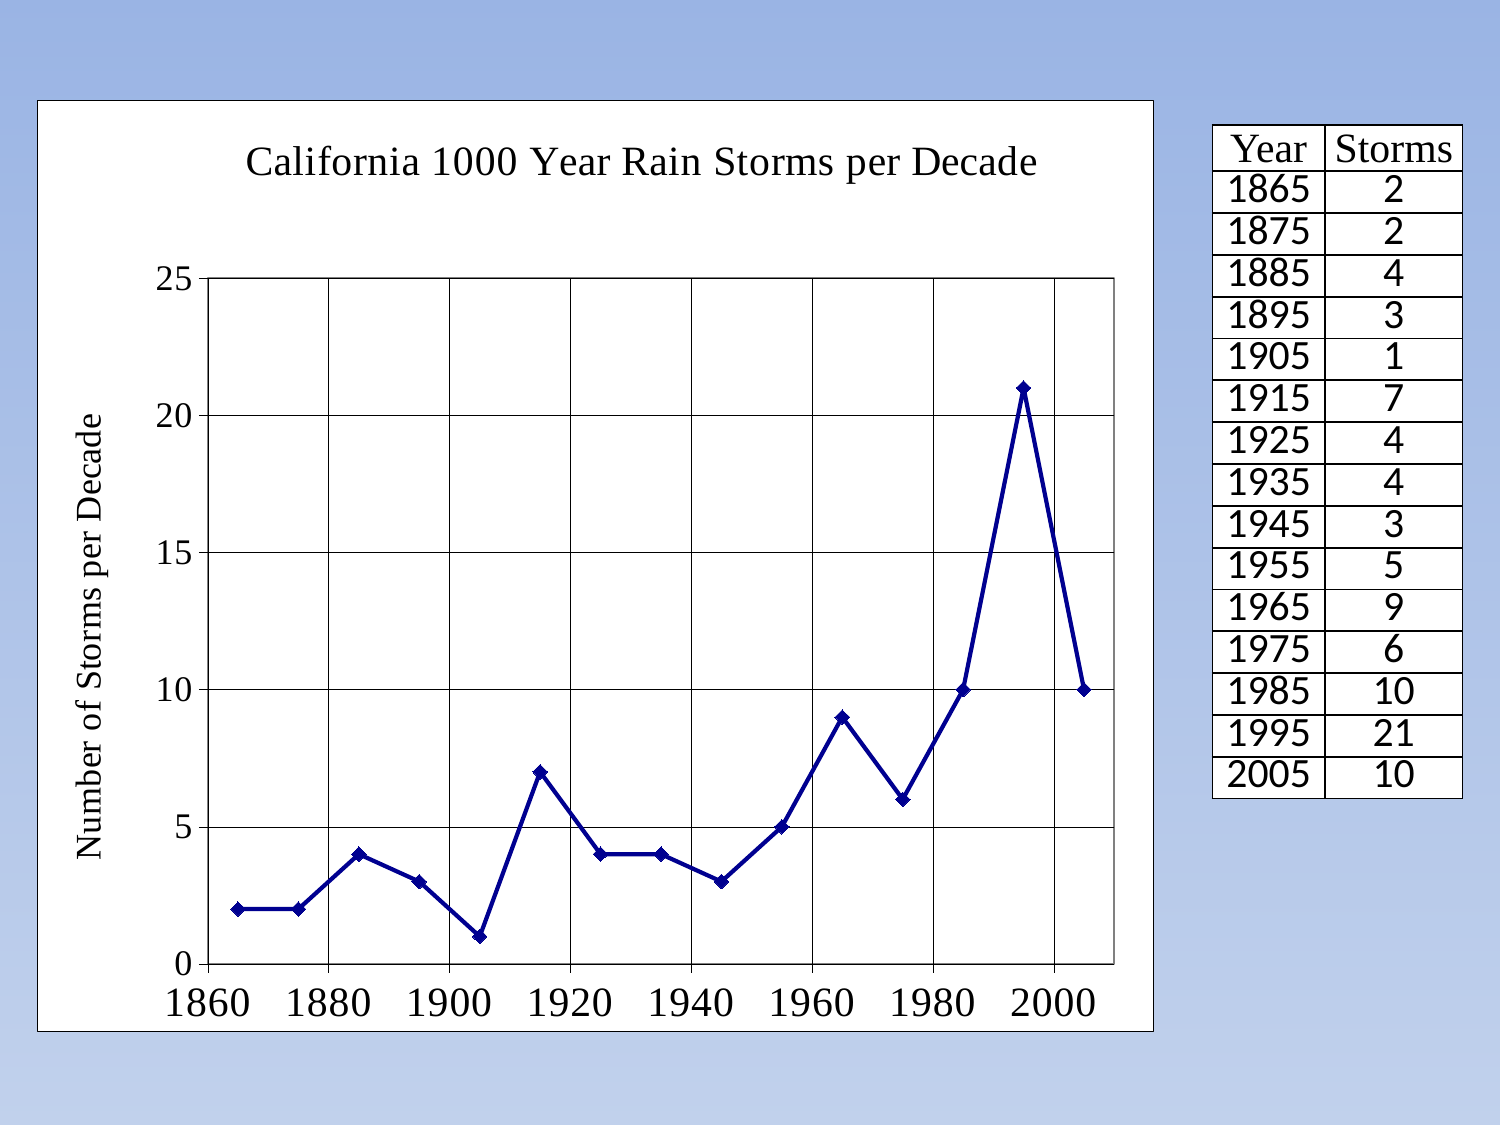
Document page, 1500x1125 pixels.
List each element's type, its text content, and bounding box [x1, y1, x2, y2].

table_cell 9 [1326, 590, 1462, 630]
table_cell 1 [1326, 339, 1462, 379]
table_cell 1935 [1213, 465, 1324, 505]
table_cell 4 [1326, 256, 1462, 296]
table_cell 7 [1326, 381, 1462, 421]
table_cell 1995 [1213, 716, 1324, 756]
table_header Storms [1326, 126, 1462, 170]
table_cell 1885 [1213, 256, 1324, 296]
table_header Year [1213, 126, 1324, 170]
table_cell 1985 [1213, 674, 1324, 714]
table_cell 3 [1326, 298, 1462, 338]
table_cell 1945 [1213, 507, 1324, 547]
table_cell 1955 [1213, 549, 1324, 589]
table_cell 1975 [1213, 632, 1324, 672]
table_cell 5 [1326, 549, 1462, 589]
table_cell 2005 [1213, 758, 1324, 798]
table_cell 10 [1326, 758, 1462, 798]
table_cell 4 [1326, 423, 1462, 463]
chart [37, 99, 1155, 1033]
table_cell 6 [1326, 632, 1462, 672]
table_cell 4 [1326, 465, 1462, 505]
table_cell 1865 [1213, 172, 1324, 212]
table_cell 1925 [1213, 423, 1324, 463]
table_cell 1875 [1213, 214, 1324, 254]
table_cell 3 [1326, 507, 1462, 547]
table_cell 21 [1326, 716, 1462, 756]
table_cell 2 [1326, 172, 1462, 212]
table_cell 1915 [1213, 381, 1324, 421]
table_cell 1965 [1213, 590, 1324, 630]
table_cell 10 [1326, 674, 1462, 714]
table_cell 1895 [1213, 298, 1324, 338]
table_cell 2 [1326, 214, 1462, 254]
table_cell 1905 [1213, 339, 1324, 379]
